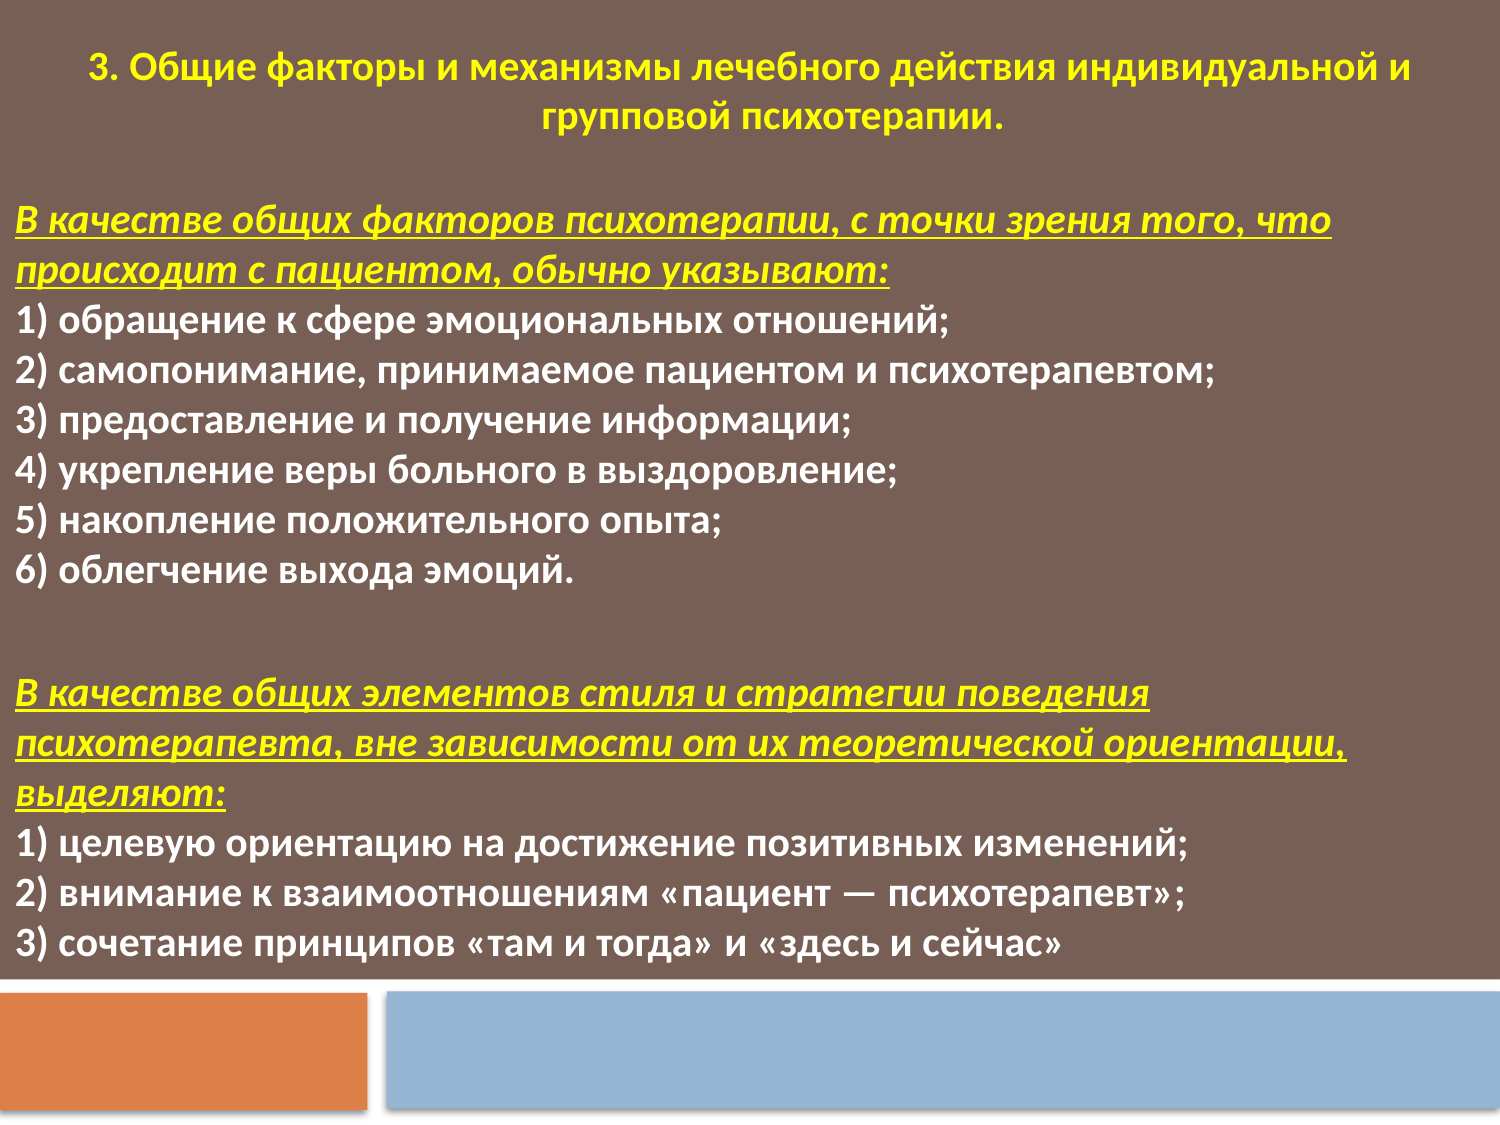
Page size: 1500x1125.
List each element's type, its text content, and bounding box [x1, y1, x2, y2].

text_box В качестве общих элементов стиля и стратегии поведения психотерапевта, вне зависимости от их теоретической ориентации, выделяют: 1) целевую ориентацию на достижение позитивных изменений; 2) внимание к взаимоотношениям «пациент — психотерапевт»; 3) сочетание принципов «там и тогда» и «здесь и сейчас» [0, 656, 1394, 972]
text_box В качестве общих факторов психотерапии, с точки зрения того, что происходит с пациентом, обычно указывают: 1) обращение к сфере эмоциональных отношений; 2) самопонимание, принимаемое пациентом и психотерапевтом; 3) предоставление и получение информации; 4) укрепление веры больного в выздоровление; 5) накопление положительного опыта; 6) облегчение выхода эмоций. [0, 184, 1459, 650]
text_box 3. Общие факторы и механизмы лечебного действия индивидуальной и групповой психотерапии. [0, 30, 1500, 146]
